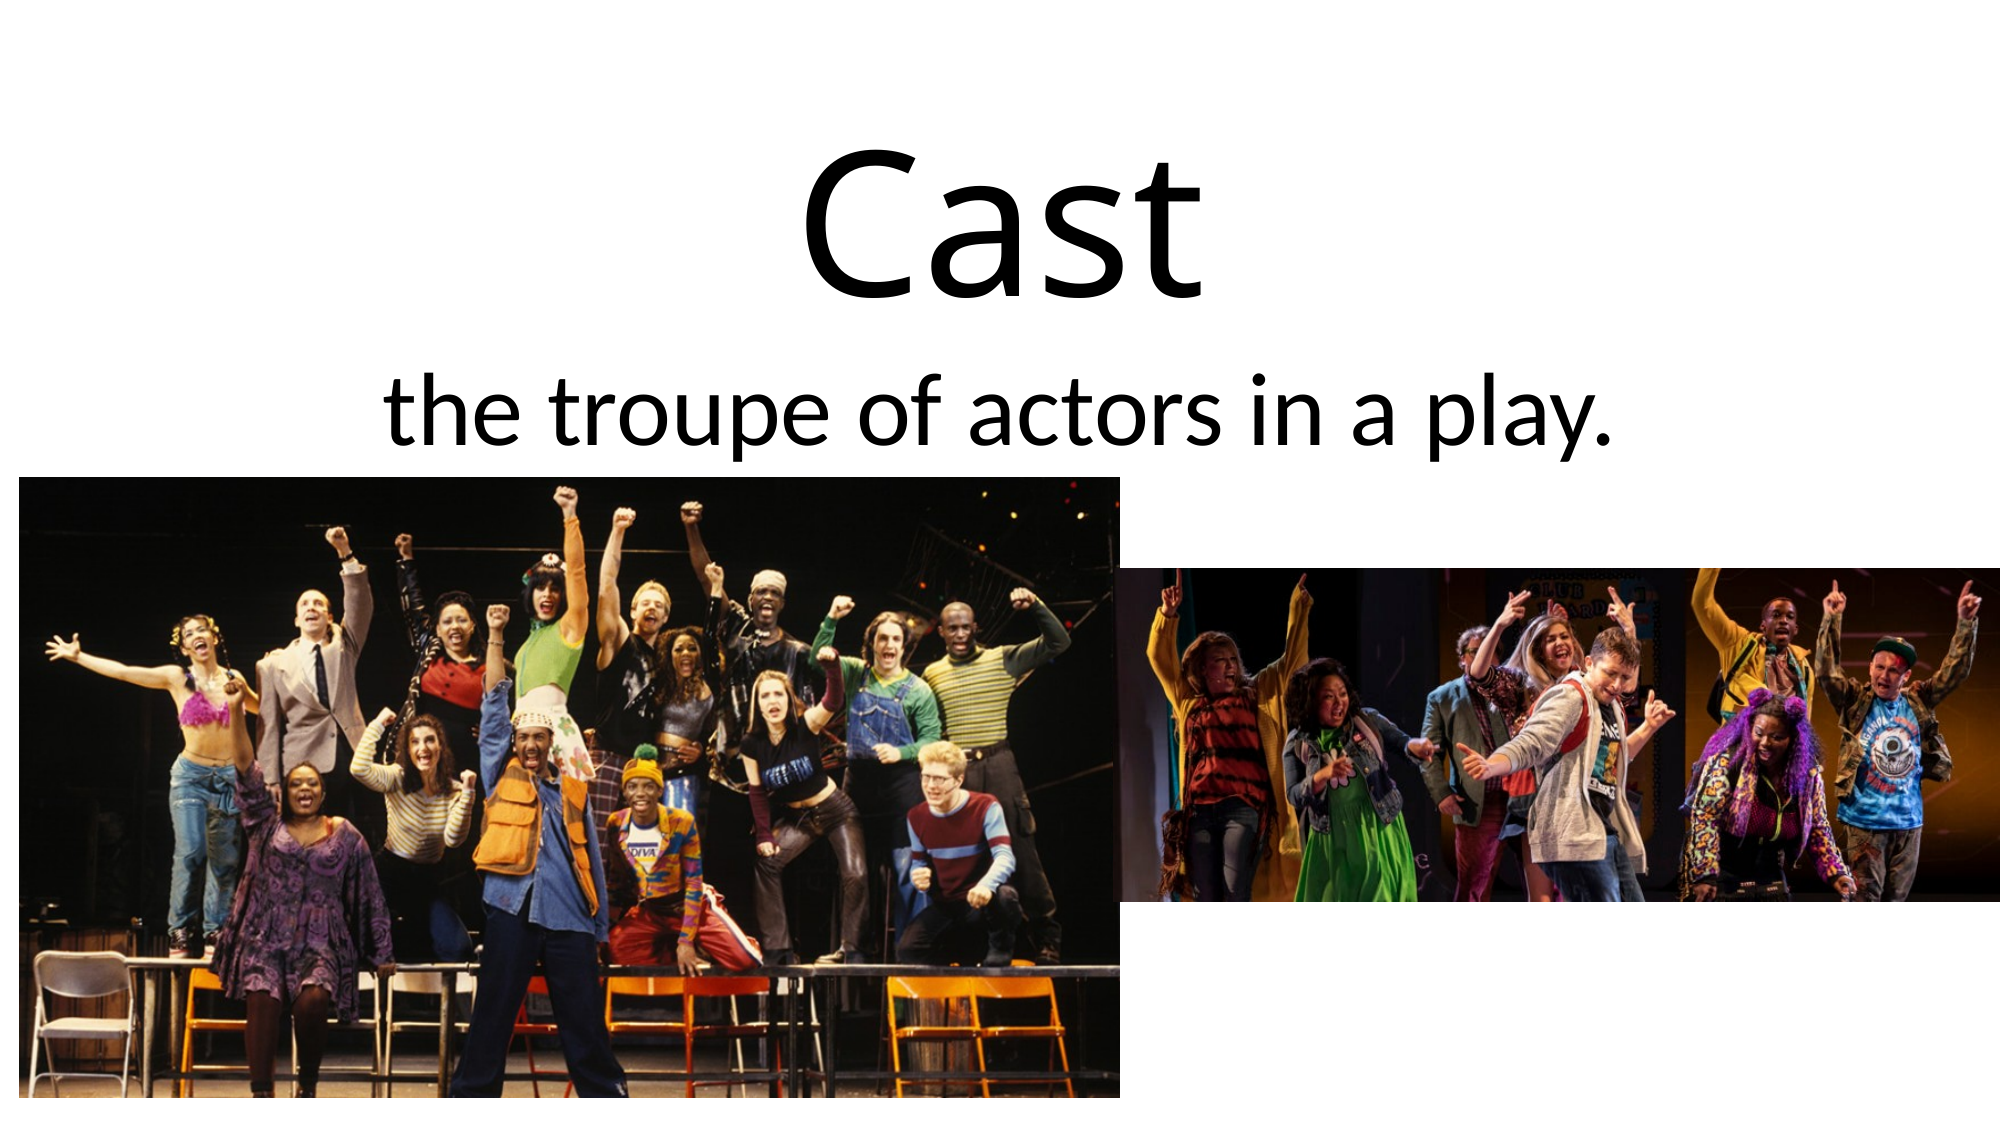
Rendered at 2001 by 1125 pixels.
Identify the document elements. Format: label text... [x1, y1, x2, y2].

title Cast [249, 114, 1750, 348]
picture [19, 477, 2000, 1098]
subtitle the troupe of actors in a play. [249, 348, 1750, 502]
